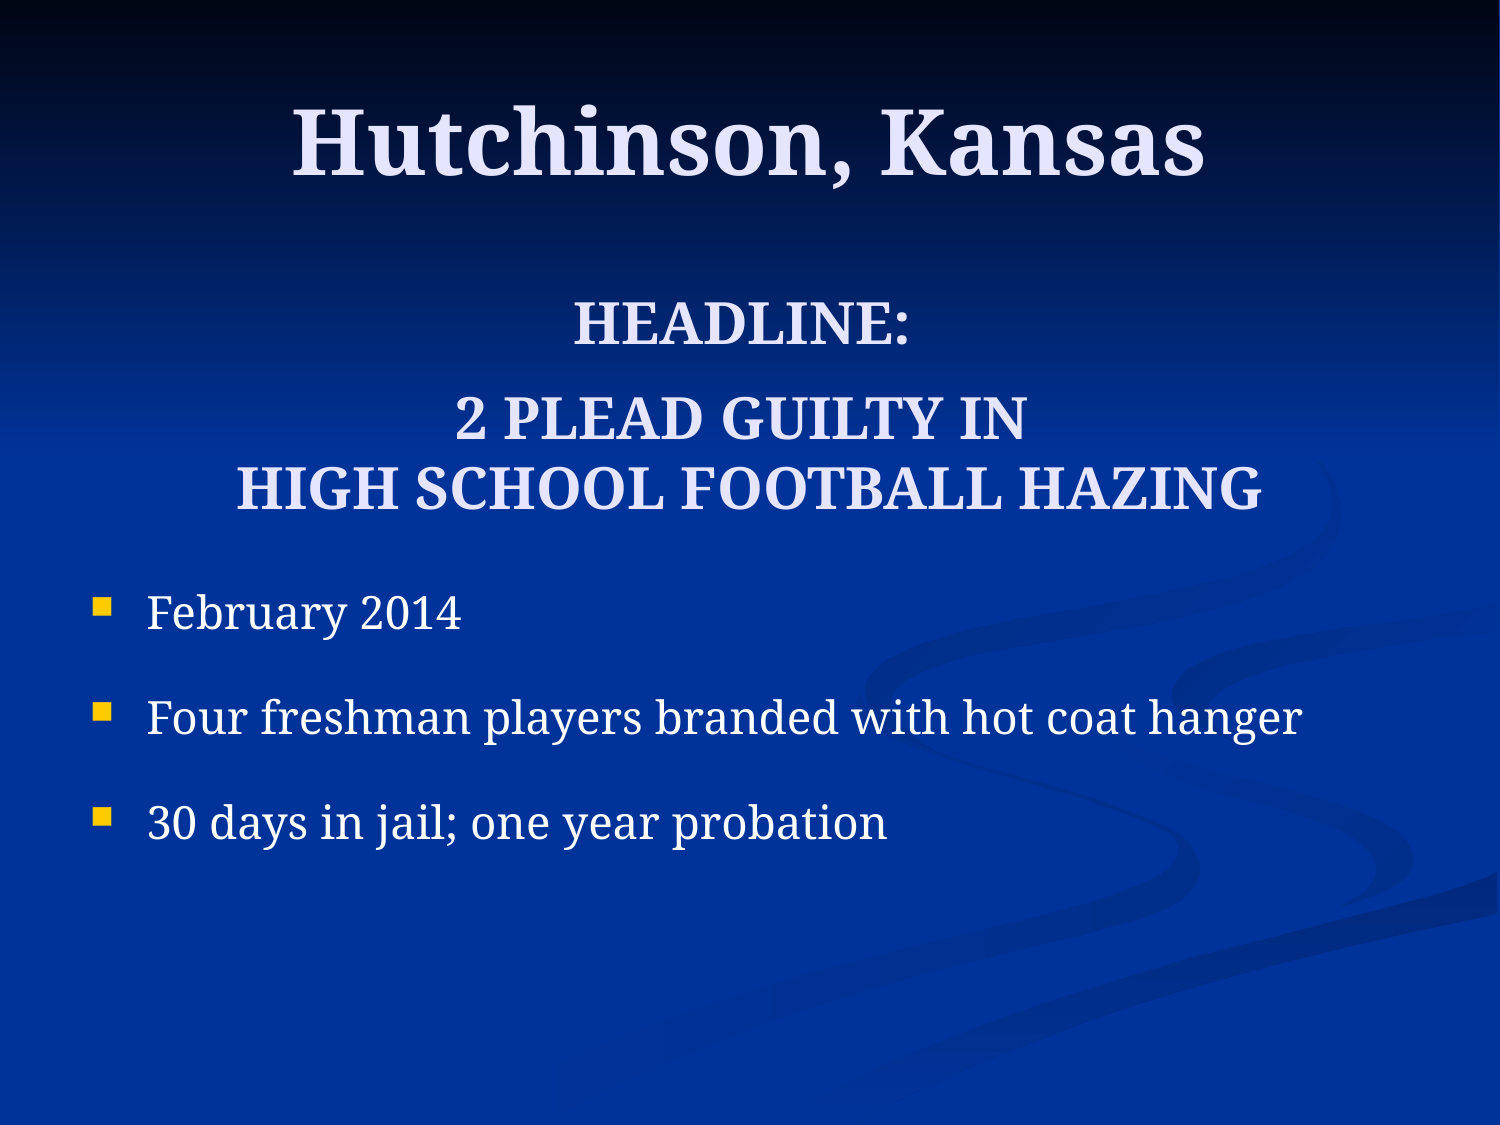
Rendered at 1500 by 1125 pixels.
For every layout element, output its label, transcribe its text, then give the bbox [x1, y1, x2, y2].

list HEADLINE: 2 PLEAD GUILTY IN HIGH SCHOOL FOOTBALL HAZING February 2014 Four freshman players branded with hot coat hanger 30 days in jail; one year probation [75, 249, 1425, 1005]
title Hutchinson, Kansas [75, 45, 1425, 233]
